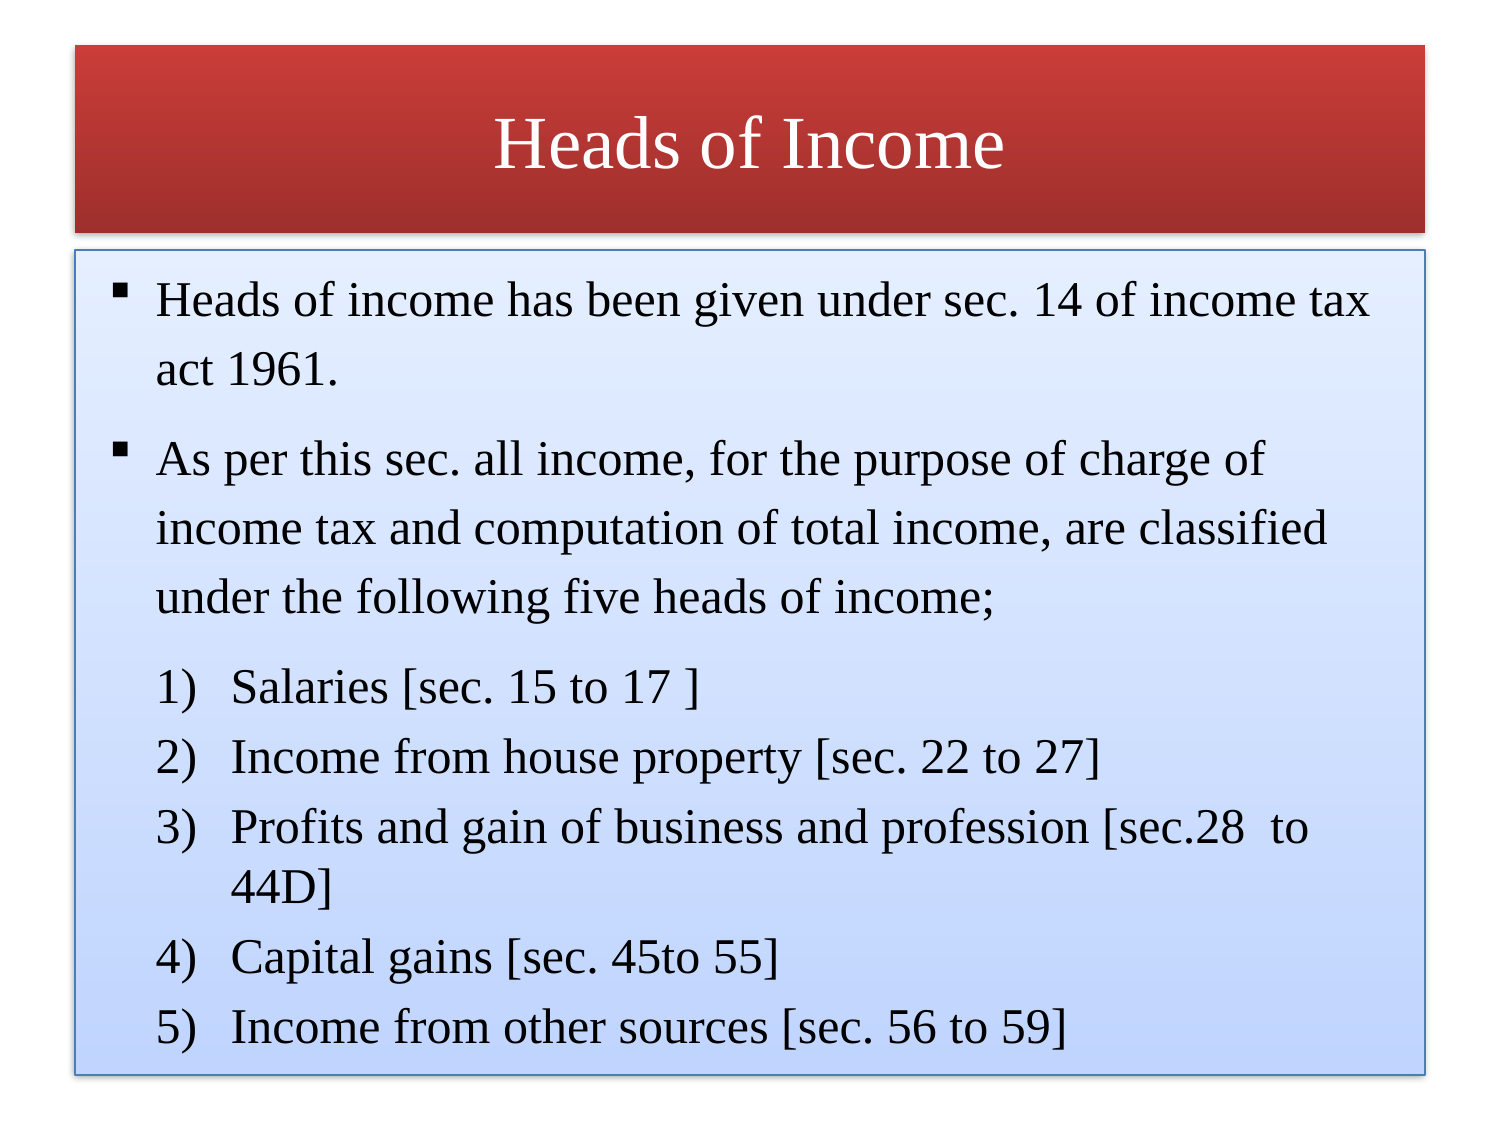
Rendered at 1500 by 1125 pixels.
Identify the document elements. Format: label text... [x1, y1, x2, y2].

title Heads of Income [75, 45, 1425, 233]
list Heads of income has been given under sec. 14 of income tax act 1961. As per this sec. all income, for the purpose of charge of income tax and computation of total income, are classified under the following five heads of income; Salaries [sec. 15 to 17 ] Income from house property [sec. 22 to 27] Profits and gain of business and profession [sec.28 to 44D] Capital gains [sec. 45to 55] Income from other sources [sec. 56 to 59] [74, 249, 1426, 1076]
